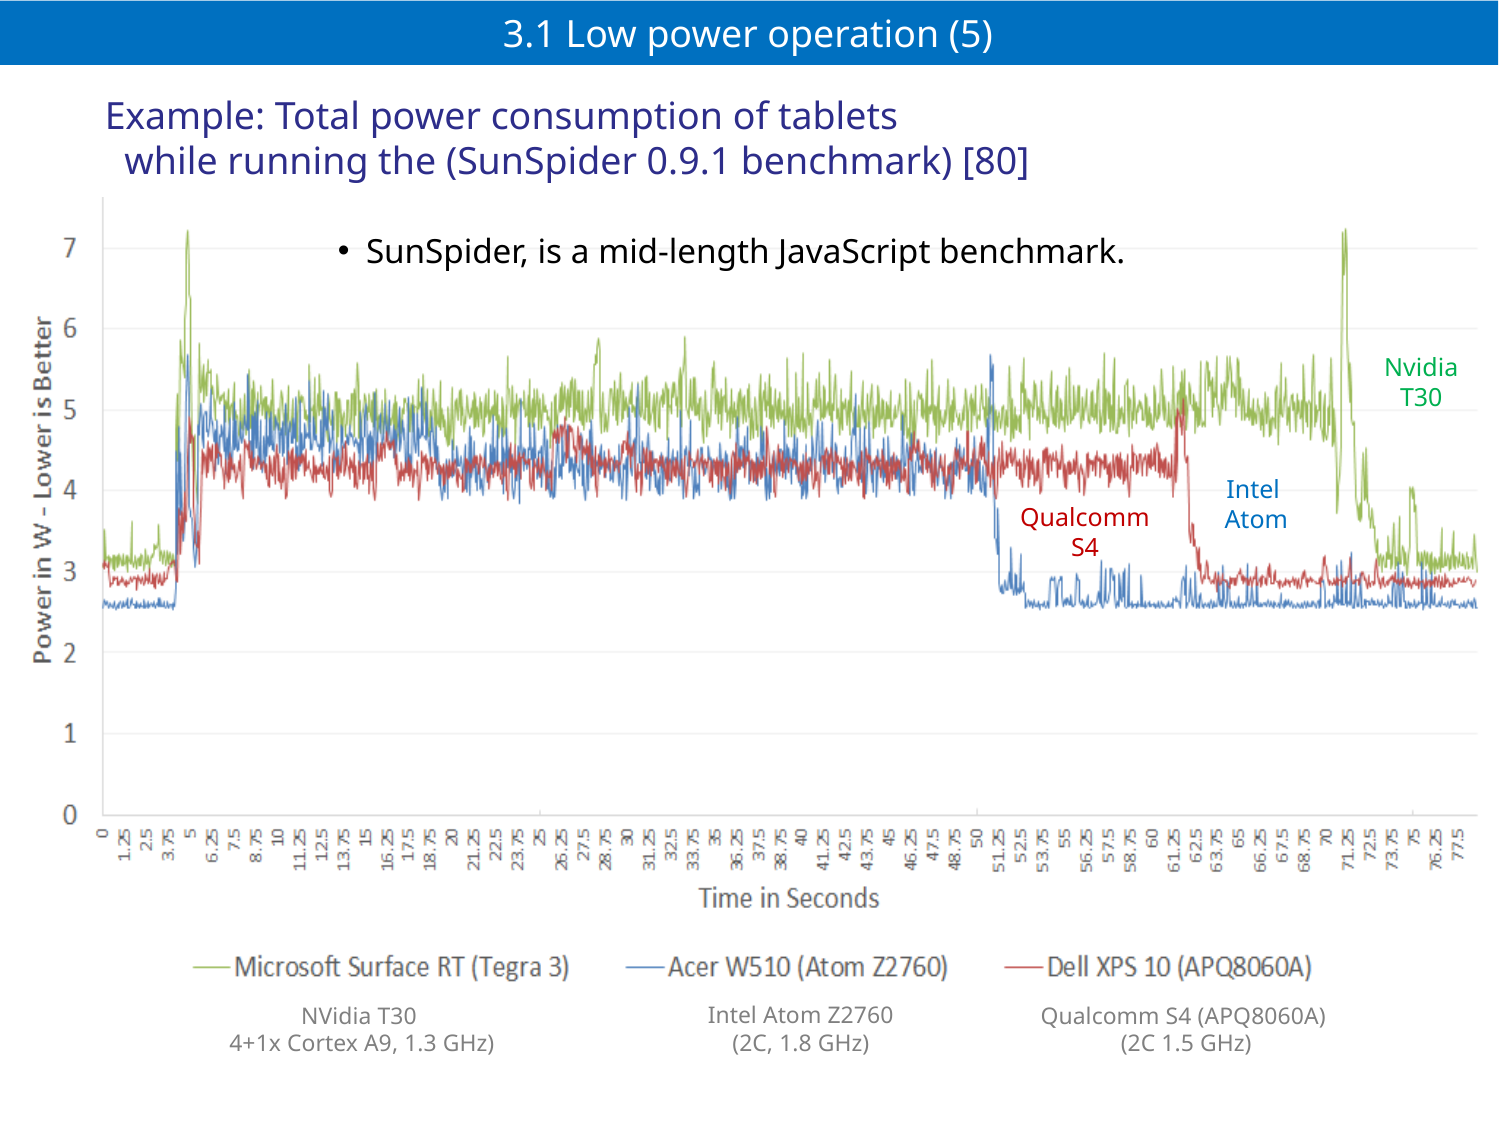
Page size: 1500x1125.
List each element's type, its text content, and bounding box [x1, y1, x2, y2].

text_box Intel Atom Z2760 (2C, 1.8 GHz) [692, 1014, 909, 1064]
title 3.1 Low power operation (5) [0, 0, 1499, 65]
picture [0, 197, 1500, 1006]
text_box Example: Total power consumption of tablets while running the (SunSpider 0.9.1 benchmark) [80] [90, 85, 1046, 190]
text_box Qualcomm S4 (APQ8060A) (2C 1.5 GHz) [1025, 1014, 1348, 1064]
text_box NVidia T30 4+1x Cortex A9, 1.3 GHz) [214, 1014, 510, 1064]
